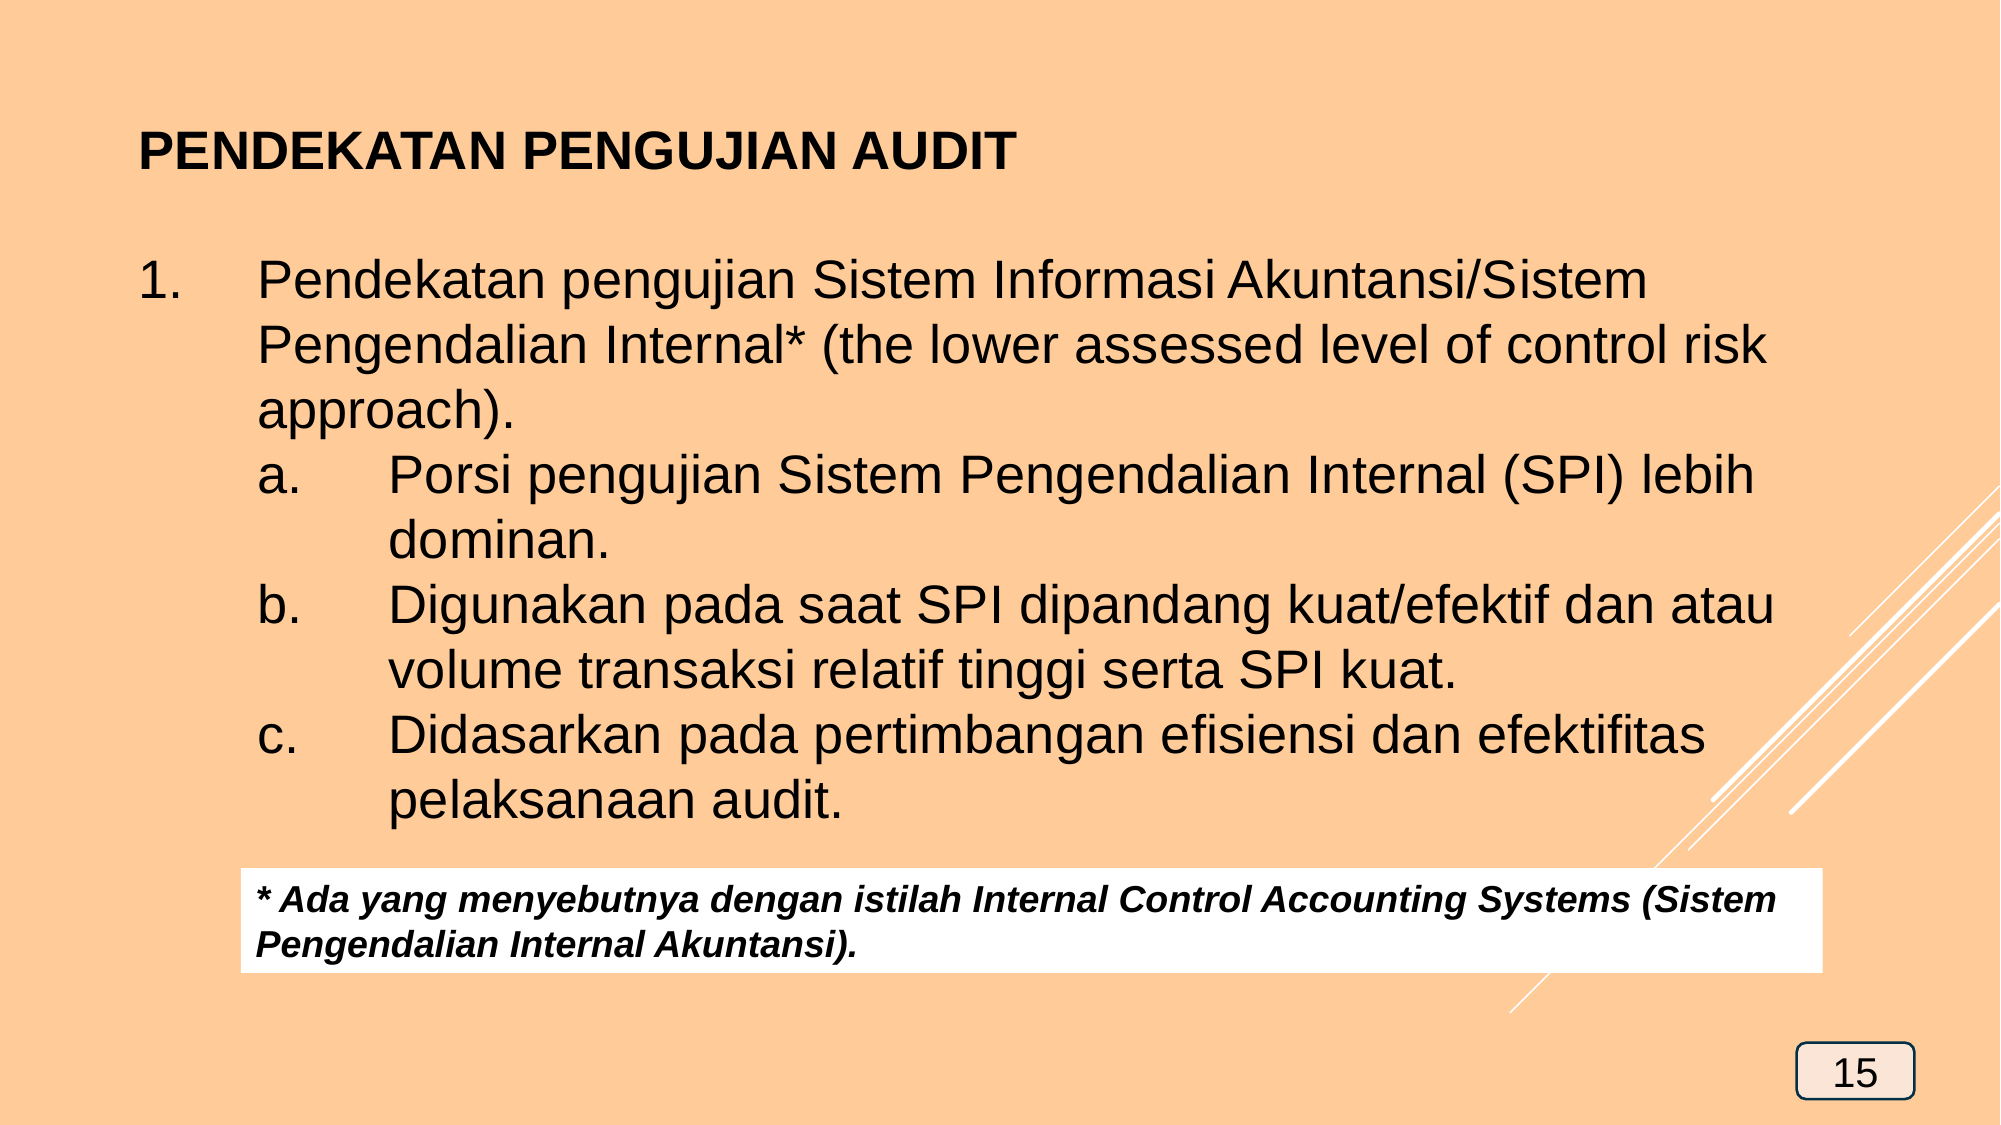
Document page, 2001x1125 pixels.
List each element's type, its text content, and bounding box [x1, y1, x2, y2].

text_box * Ada yang menyebutnya dengan istilah Internal Control Accounting Systems (Sistem Pengendalian Internal Akuntansi). [240, 868, 1823, 973]
text_box PENDEKATAN PENGUJIAN AUDIT Pendekatan pengujian Sistem Informasi Akuntansi/Sistem Pengendalian Internal* (the lower assessed level of control risk approach). Porsi pengujian Sistem Pengendalian Internal (SPI) lebih dominan. Digunakan pada saat SPI dipandang kuat/efektif dan atau volume transaksi relatif tinggi serta SPI kuat. Didasarkan pada pertimbangan efisiensi dan efektifitas pelaksanaan audit. [124, 107, 1876, 837]
